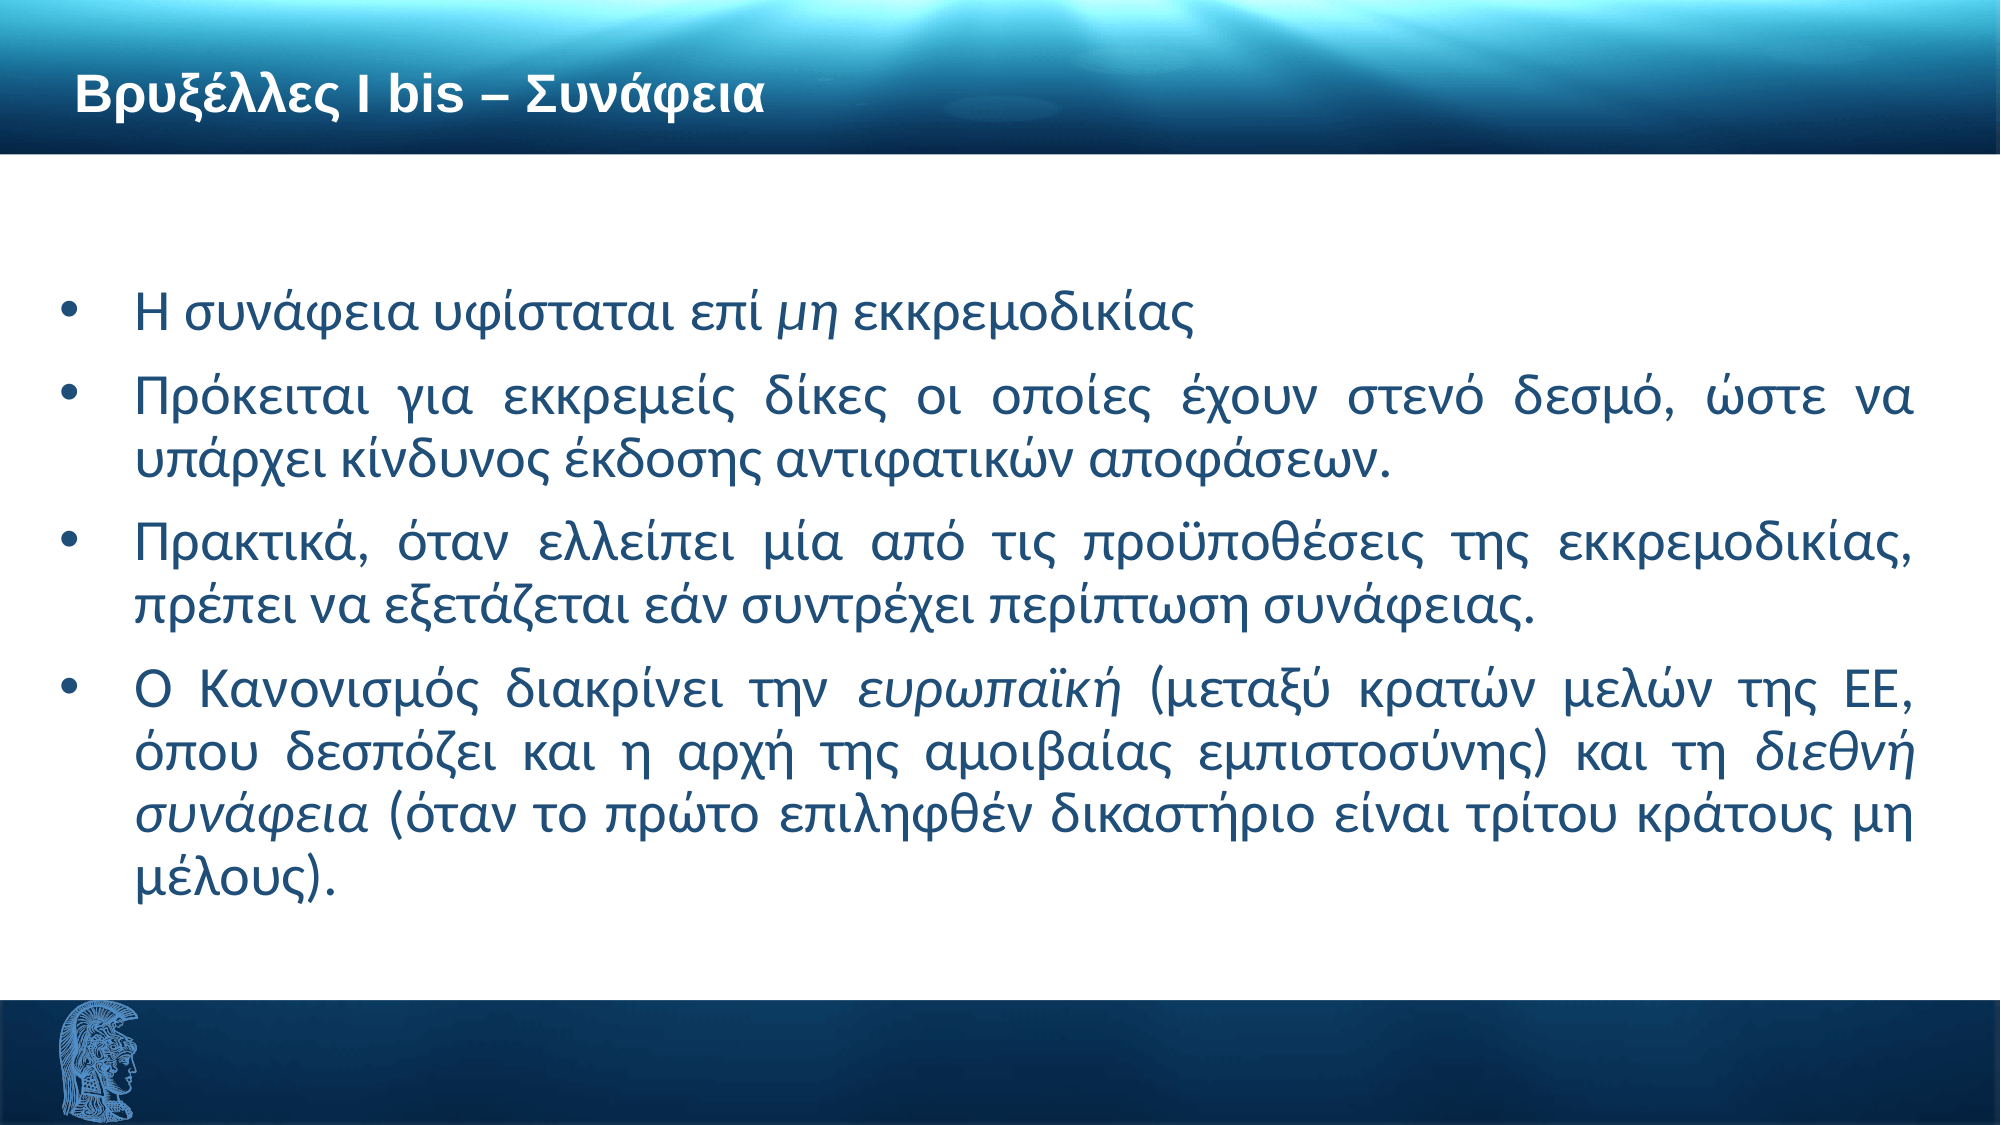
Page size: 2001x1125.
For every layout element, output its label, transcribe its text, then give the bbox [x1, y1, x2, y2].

list Βρυξέλλες Ι bis – Συνάφεια [59, 58, 1916, 152]
picture [0, 1000, 2000, 1125]
list Η συνάφεια υφίσταται επί μη εκκρεμοδικίας Πρόκειται για εκκρεμείς δίκες οι οποίες έχουν στενό δεσμό, ώστε να υπάρχει κίνδυνος έκδοσης αντιφατικών αποφάσεων. Πρακτικά, όταν ελλείπει μία από τις προϋποθέσεις της εκκρεμοδικίας, πρέπει να εξετάζεται εάν συντρέχει περίπτωση συνάφειας. Ο Κανονισμός διακρίνει την ευρωπαϊκή (μεταξύ κρατών μελών της ΕΕ, όπου δεσπόζει και η αρχή της αμοιβαίας εμπιστοσύνης) και τη διεθνή συνάφεια (όταν το πρώτο επιληφθέν δικαστήριο είναι τρίτου κράτους μη μέλους). [59, 280, 1916, 948]
picture [0, 0, 2000, 154]
